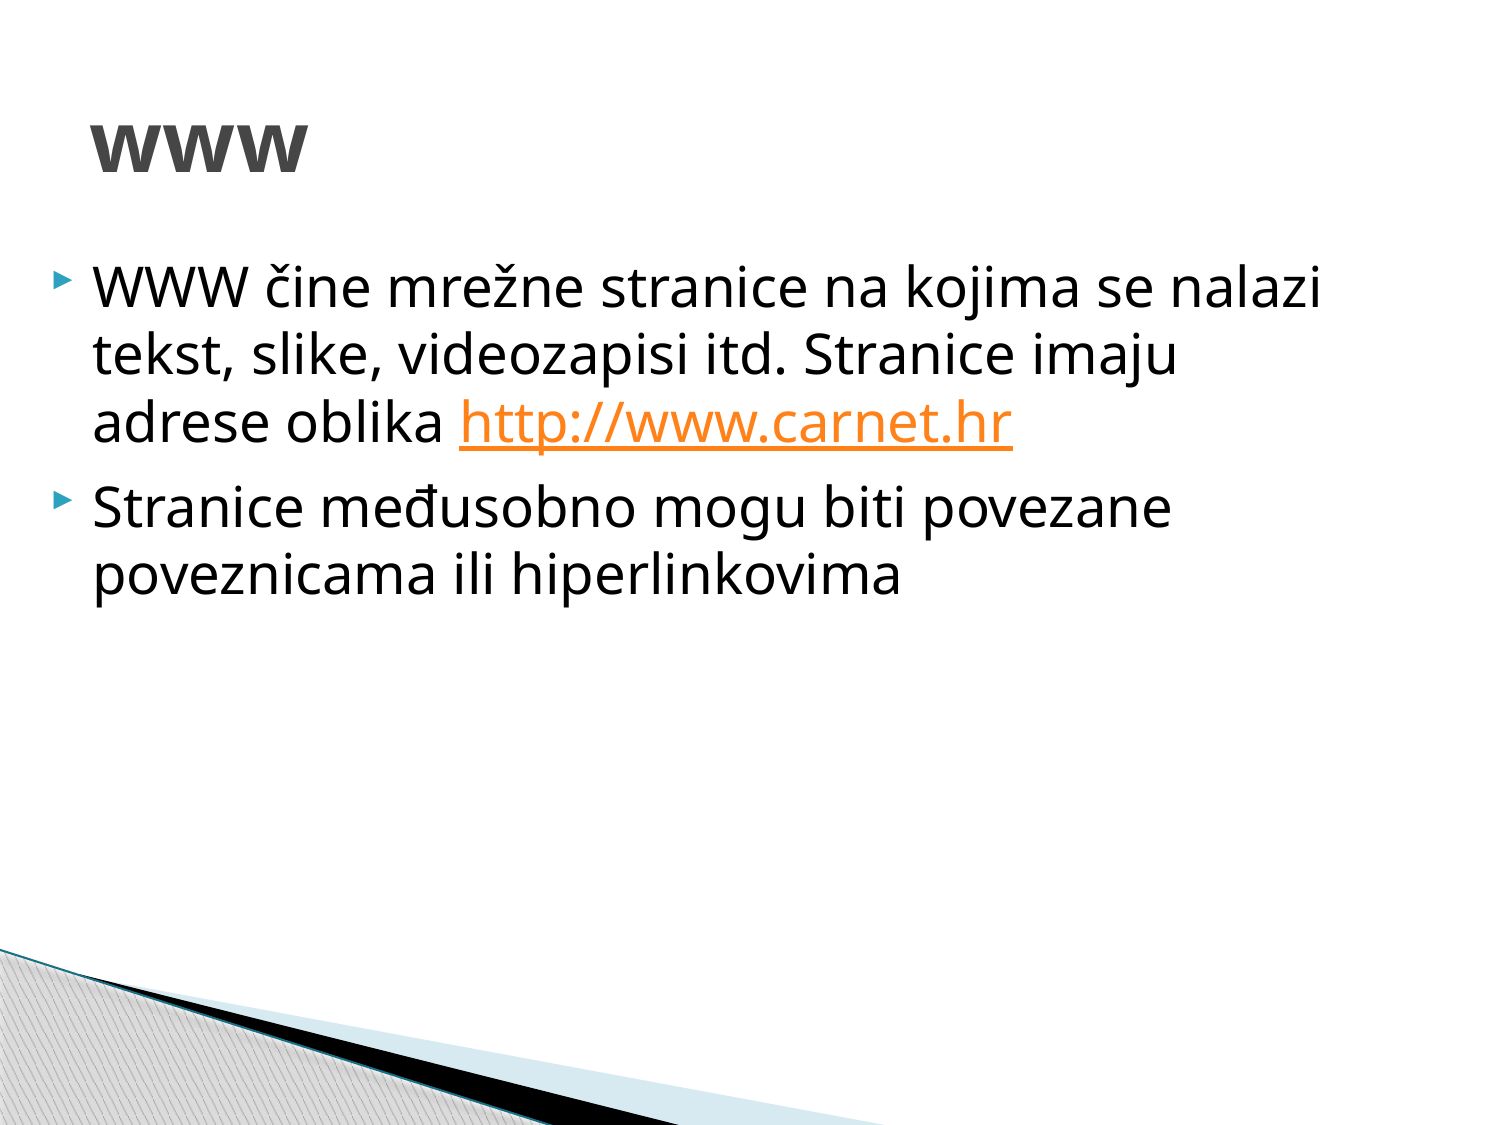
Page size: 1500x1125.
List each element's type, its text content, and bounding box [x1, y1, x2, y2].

list WWW čine mrežne stranice na kojima se nalazi tekst, slike, videozapisi itd. Stranice imaju adrese oblika http://www.carnet.hr Stranice međusobno mogu biti povezane poveznicama ili hiperlinkovima [17, 243, 1368, 986]
title www [75, 45, 1425, 233]
